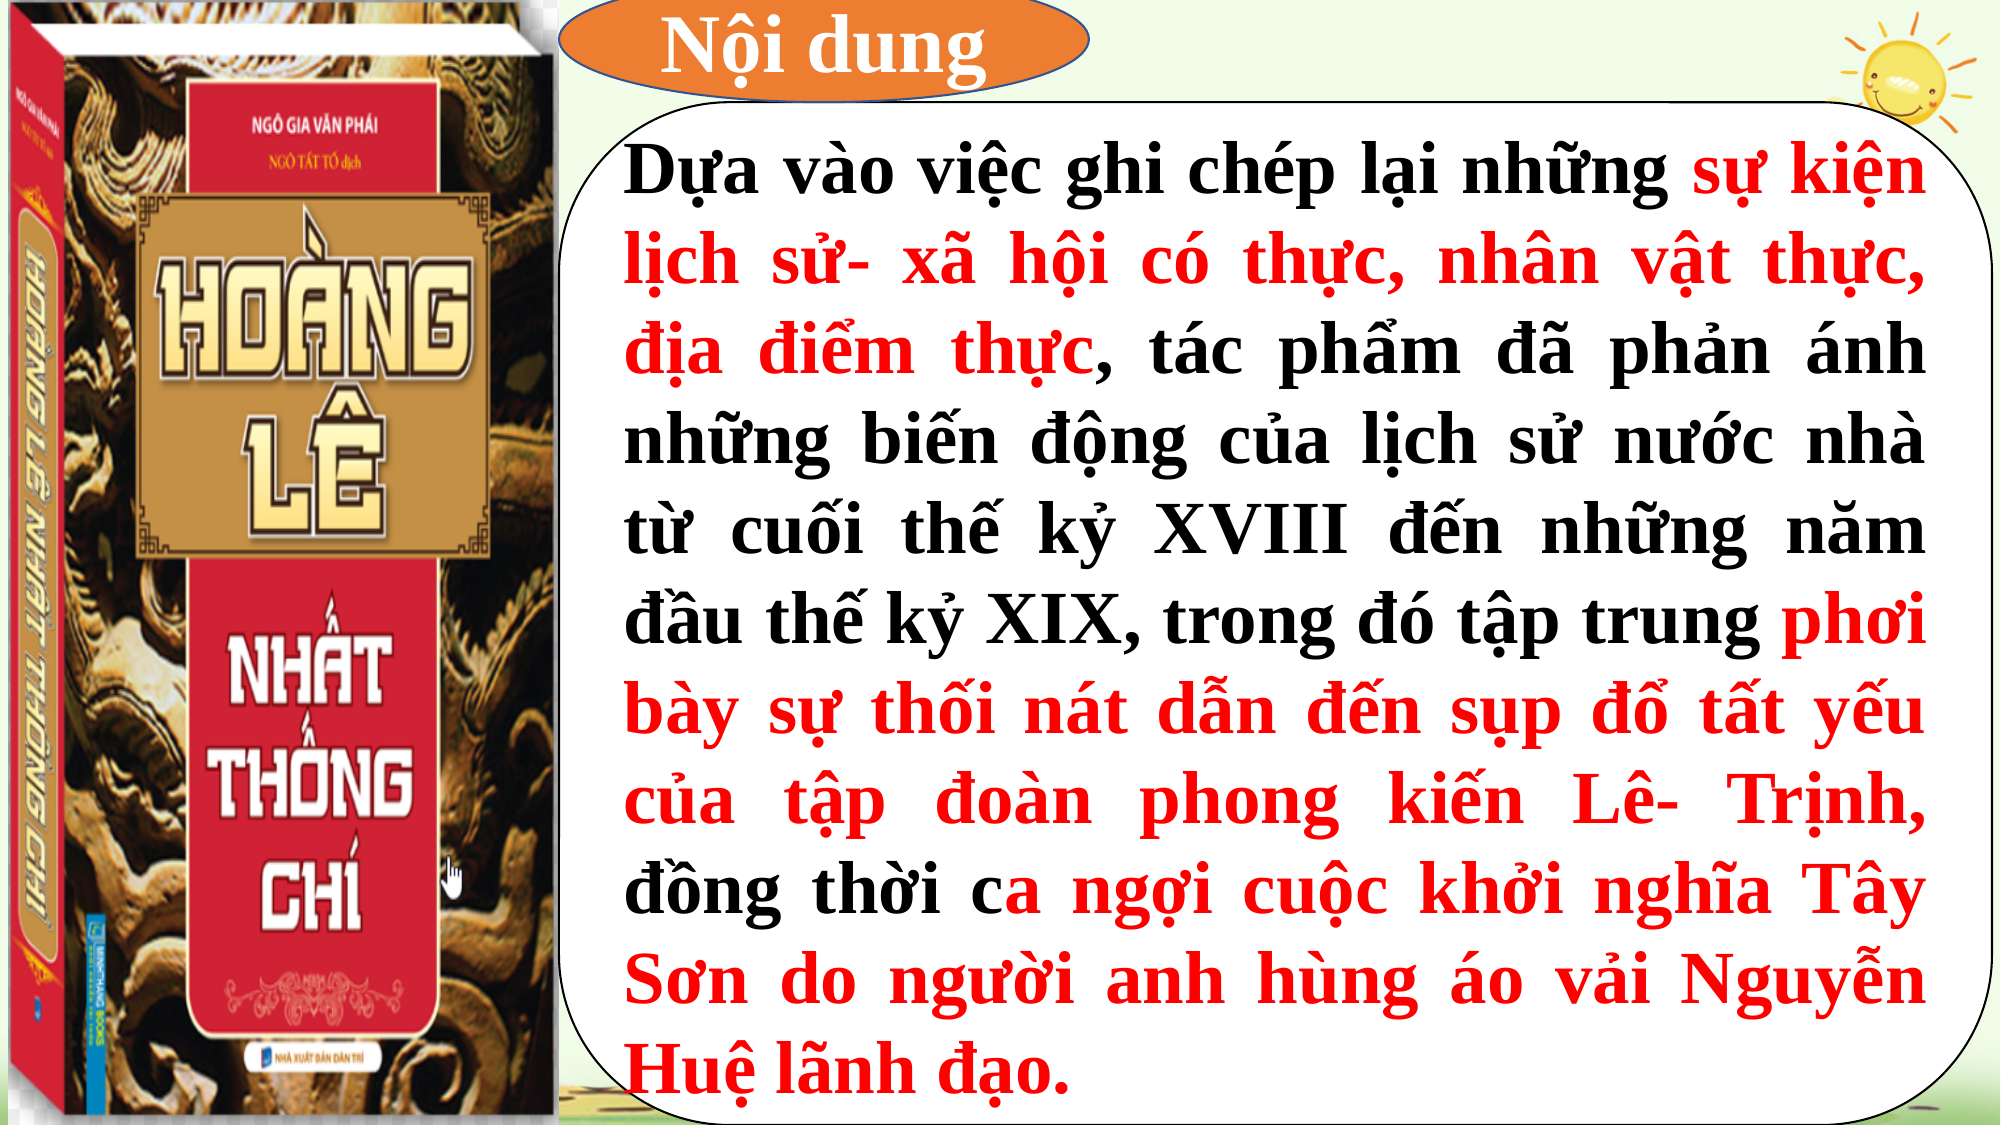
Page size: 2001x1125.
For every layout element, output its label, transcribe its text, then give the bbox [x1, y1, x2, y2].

picture [0, 0, 740, 1125]
picture [908, 0, 2001, 1125]
text_box Nội dung [559, 0, 1090, 104]
text_box Dựa vào việc ghi chép lại những sự kiện lịch sử- xã hội có thực, nhân vật thực, địa điểm thực, tác phẩm đã phản ánh những biến động của lịch sử nước nhà từ cuối thế kỷ XVIII đến những năm đầu thế kỷ XIX, trong đó tập trung phơi bày sự thối nát dẫn đến sụp đổ tất yếu của tập đoàn phong kiến Lê- Trịnh, đồng thời ca ngợi cuộc khởi nghĩa Tây Sơn do người anh hùng áo vải Nguyễn Huệ lãnh đạo. [559, 101, 1994, 1125]
